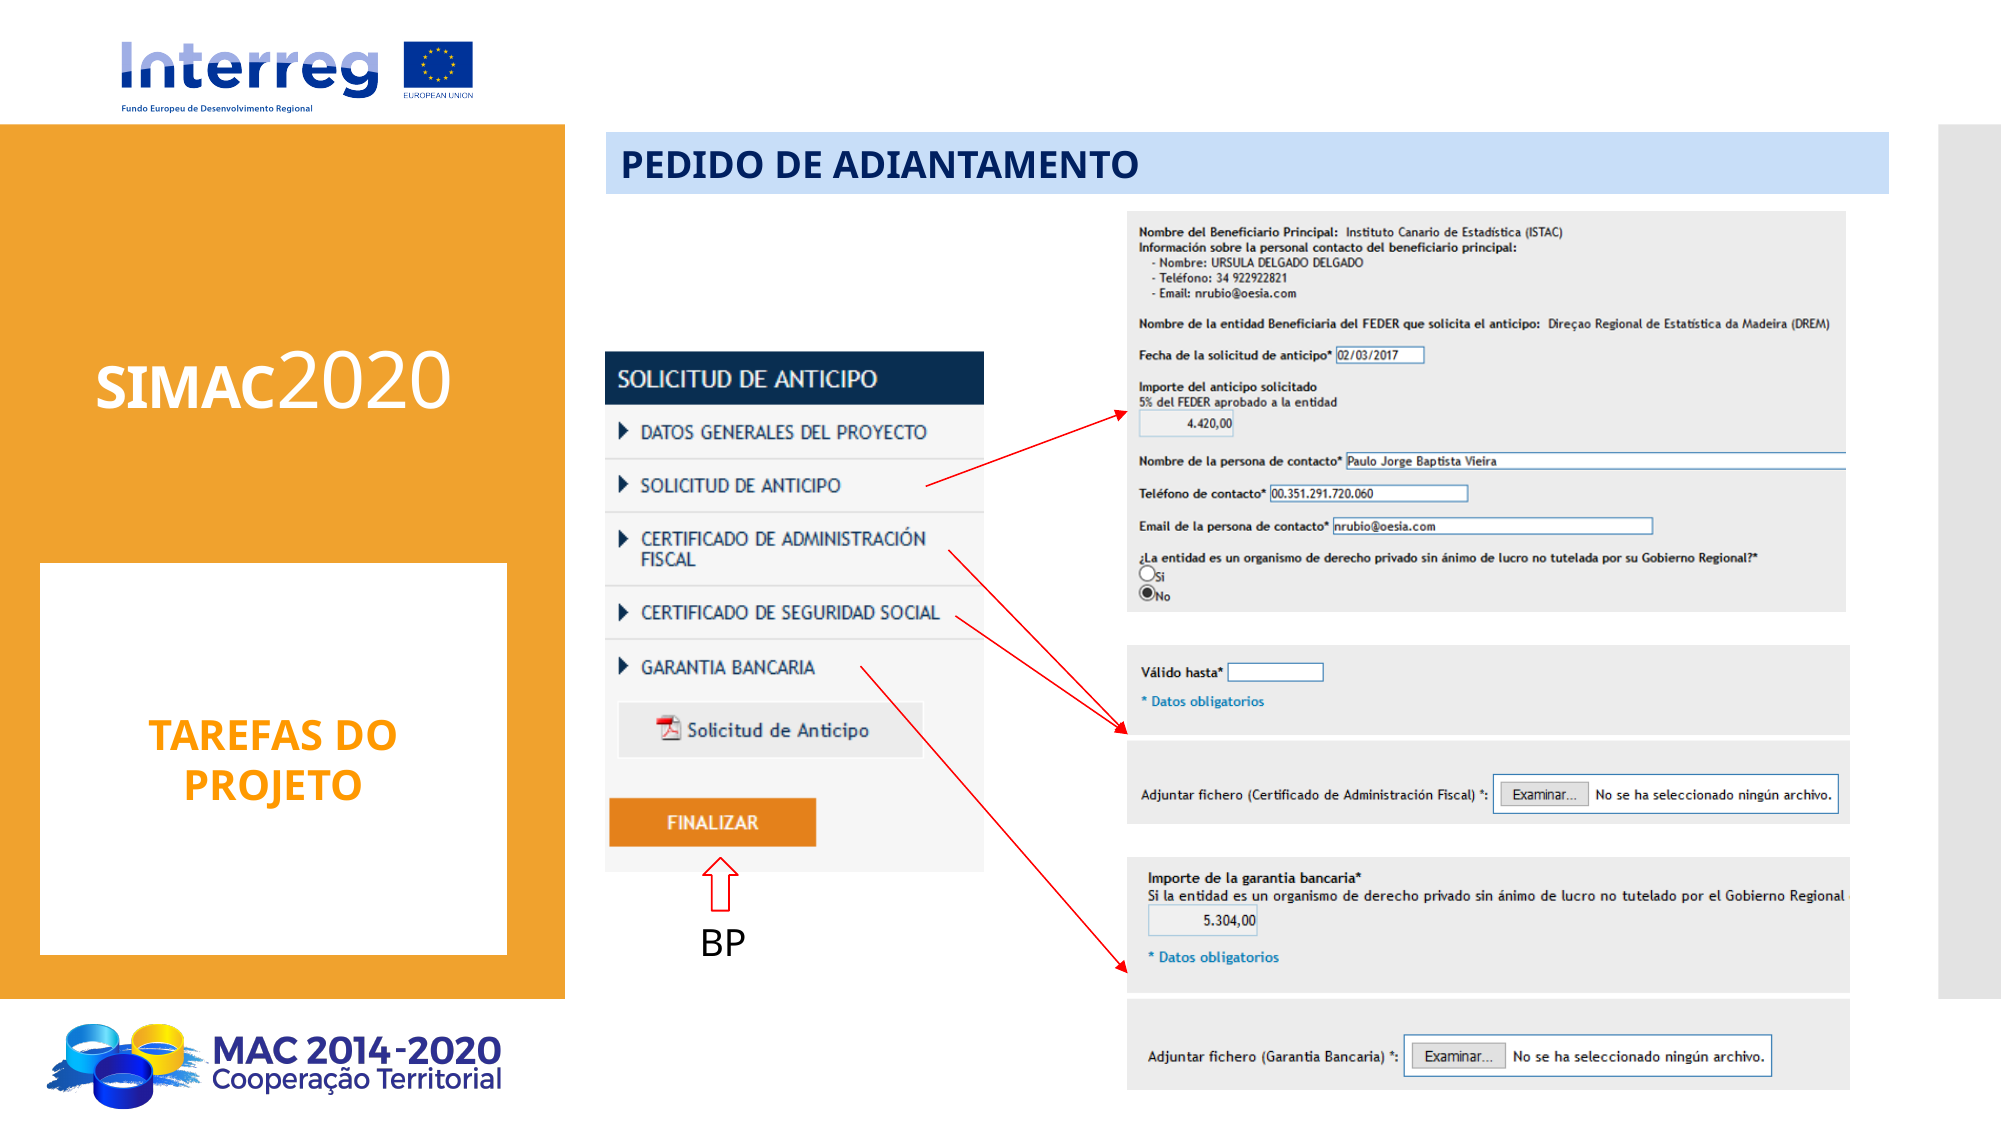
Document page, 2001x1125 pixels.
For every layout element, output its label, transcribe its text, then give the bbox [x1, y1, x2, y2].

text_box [925, 410, 1128, 487]
picture [1127, 857, 1850, 1090]
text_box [860, 665, 1128, 974]
title SIMAC2020 [41, 187, 507, 578]
table_header PEDIDO DE ADIANTAMENTO [606, 132, 1889, 194]
picture [86, 6, 507, 122]
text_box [955, 615, 1128, 665]
picture [1128, 645, 1850, 824]
picture [605, 347, 984, 872]
list TAREFAS DO PROJETO [40, 563, 507, 955]
text_box [702, 872, 739, 912]
picture [22, 999, 529, 1124]
picture [1127, 211, 1846, 612]
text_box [948, 549, 1128, 665]
text_box BP [684, 912, 775, 972]
